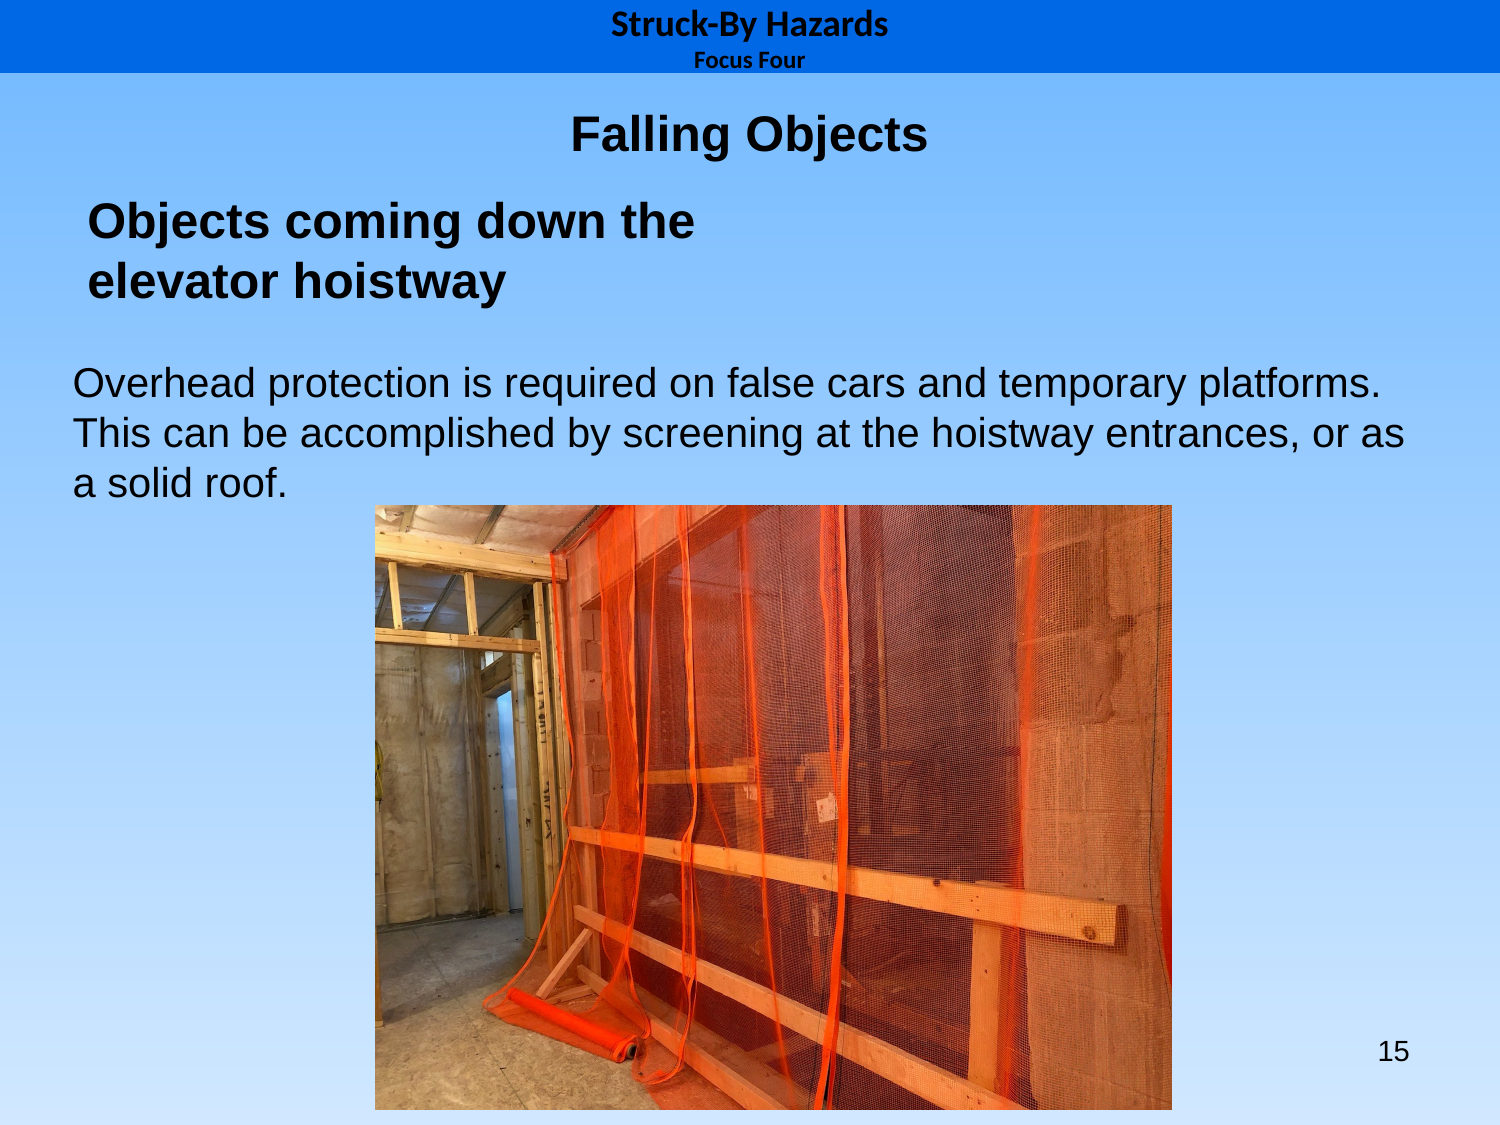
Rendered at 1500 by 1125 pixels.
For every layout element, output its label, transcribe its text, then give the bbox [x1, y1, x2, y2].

slide_number 15 [1172, 1024, 1425, 1103]
text_box Struck-By Hazards Focus Four [0, 0, 1500, 73]
text_box Overhead protection is required on false cars and temporary platforms. This can be accomplished by screening at the hoistway entrances, or as a solid roof. [57, 348, 1445, 514]
picture [375, 505, 1172, 1110]
text_box Falling Objects [555, 93, 945, 169]
text_box Objects coming down the elevator hoistway [72, 181, 844, 235]
